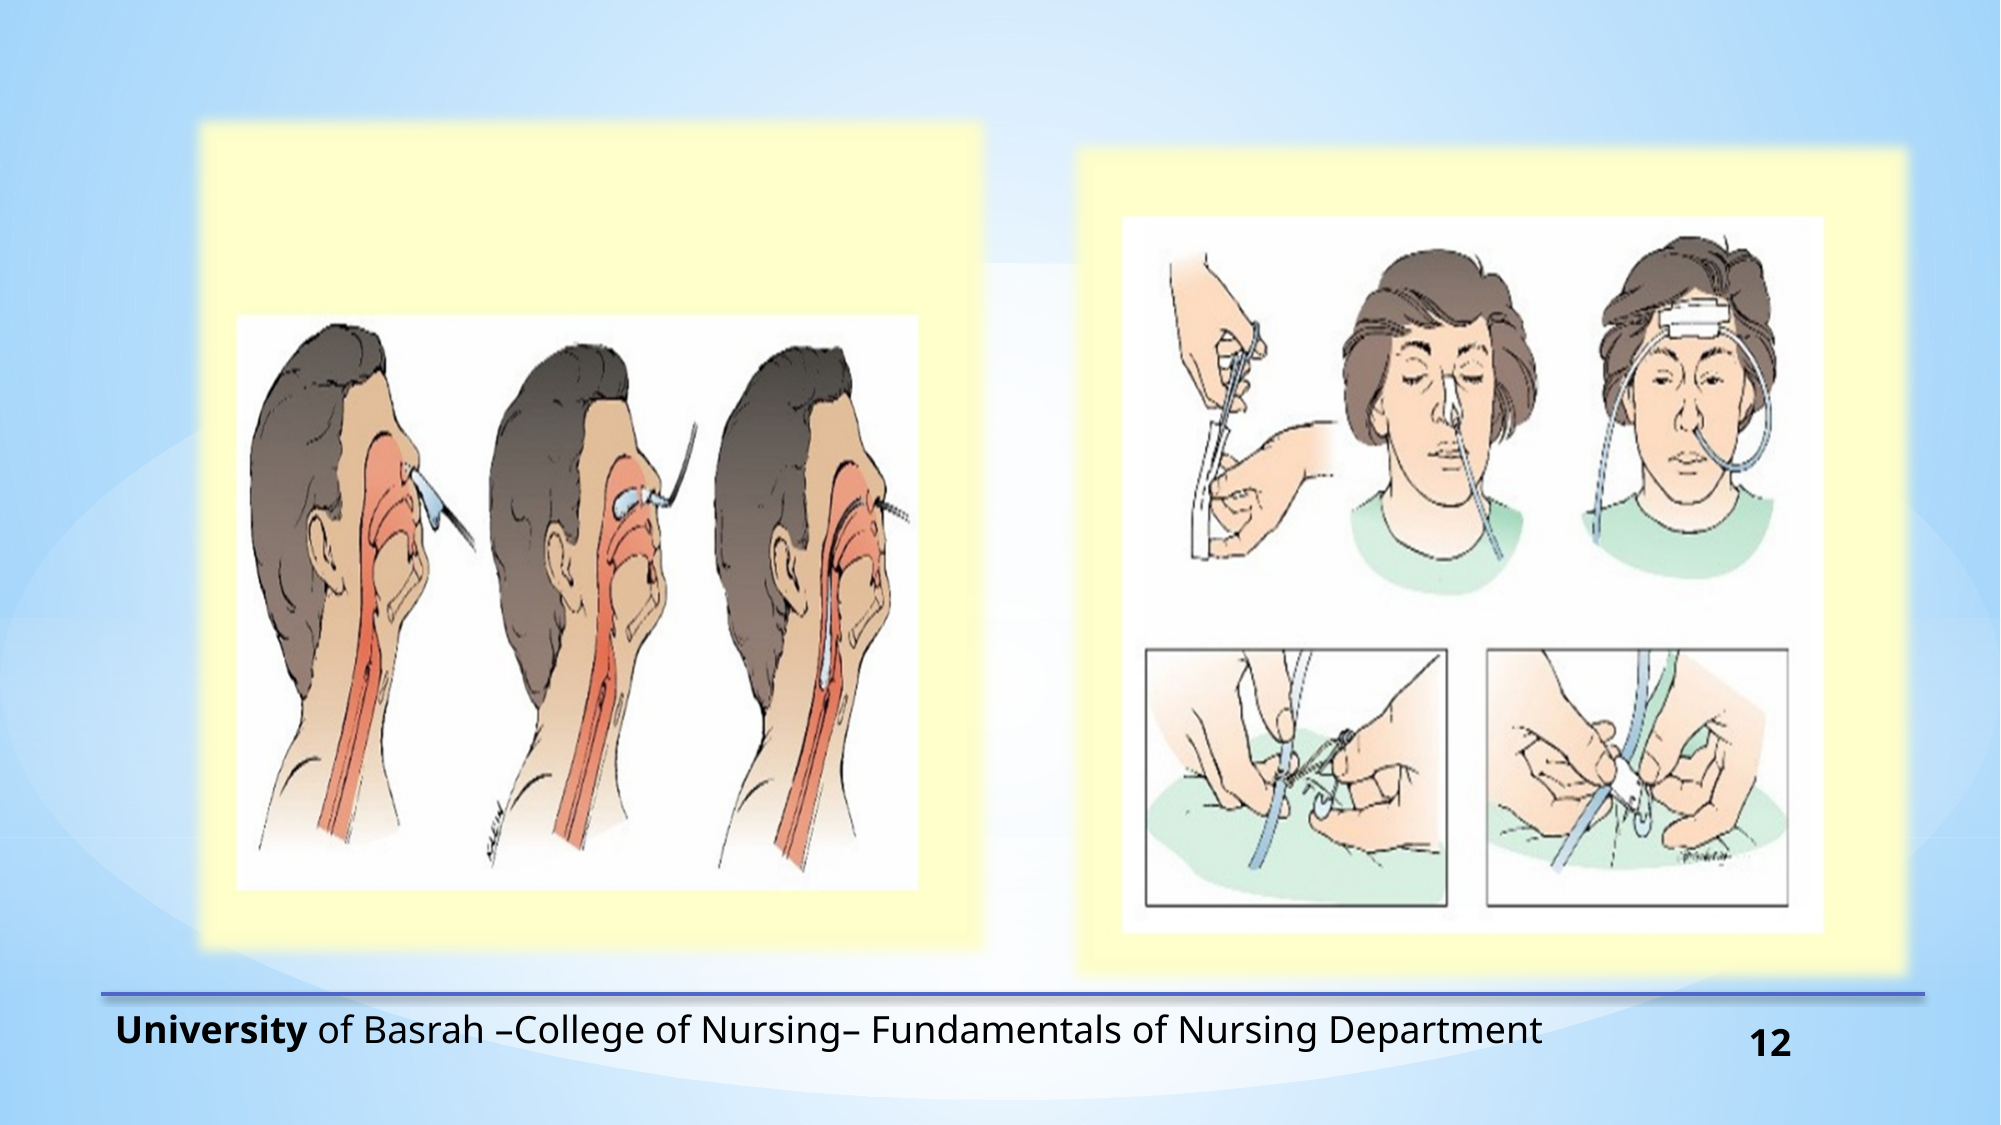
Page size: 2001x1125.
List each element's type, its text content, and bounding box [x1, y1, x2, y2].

slide_number 12 [1570, 1014, 1971, 1075]
picture [182, 104, 1001, 968]
footer University of Basrah –College of Nursing– Fundamentals of Nursing Department [99, 1012, 1606, 1073]
picture [1059, 130, 1925, 993]
